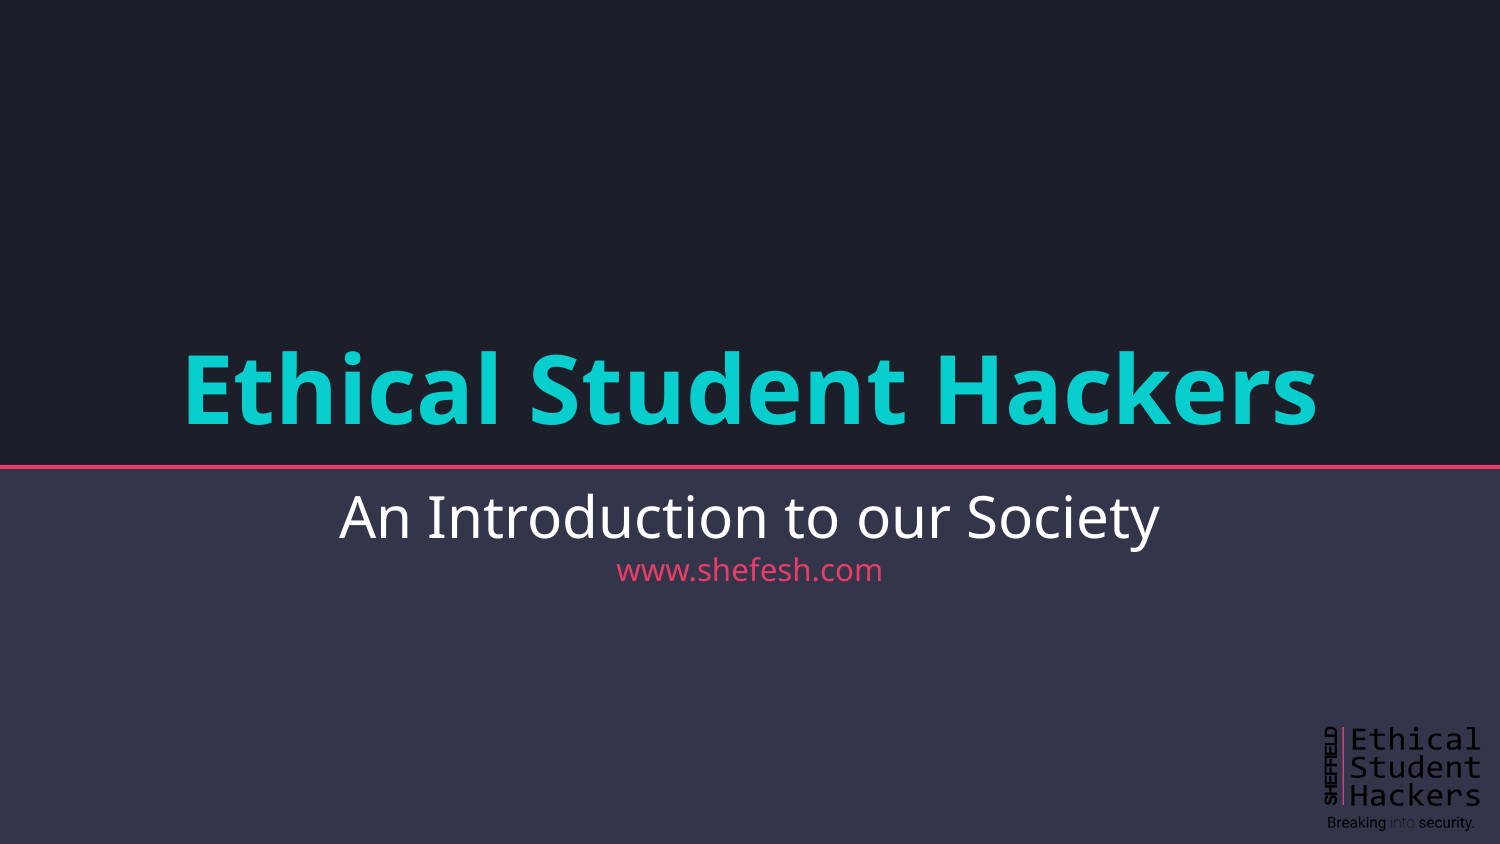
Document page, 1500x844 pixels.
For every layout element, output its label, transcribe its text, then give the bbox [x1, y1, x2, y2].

picture [1307, 709, 1500, 844]
subtitle An Introduction to our Society www.shefesh.com [51, 464, 1449, 672]
title Ethical Student Hackers [51, 122, 1449, 459]
